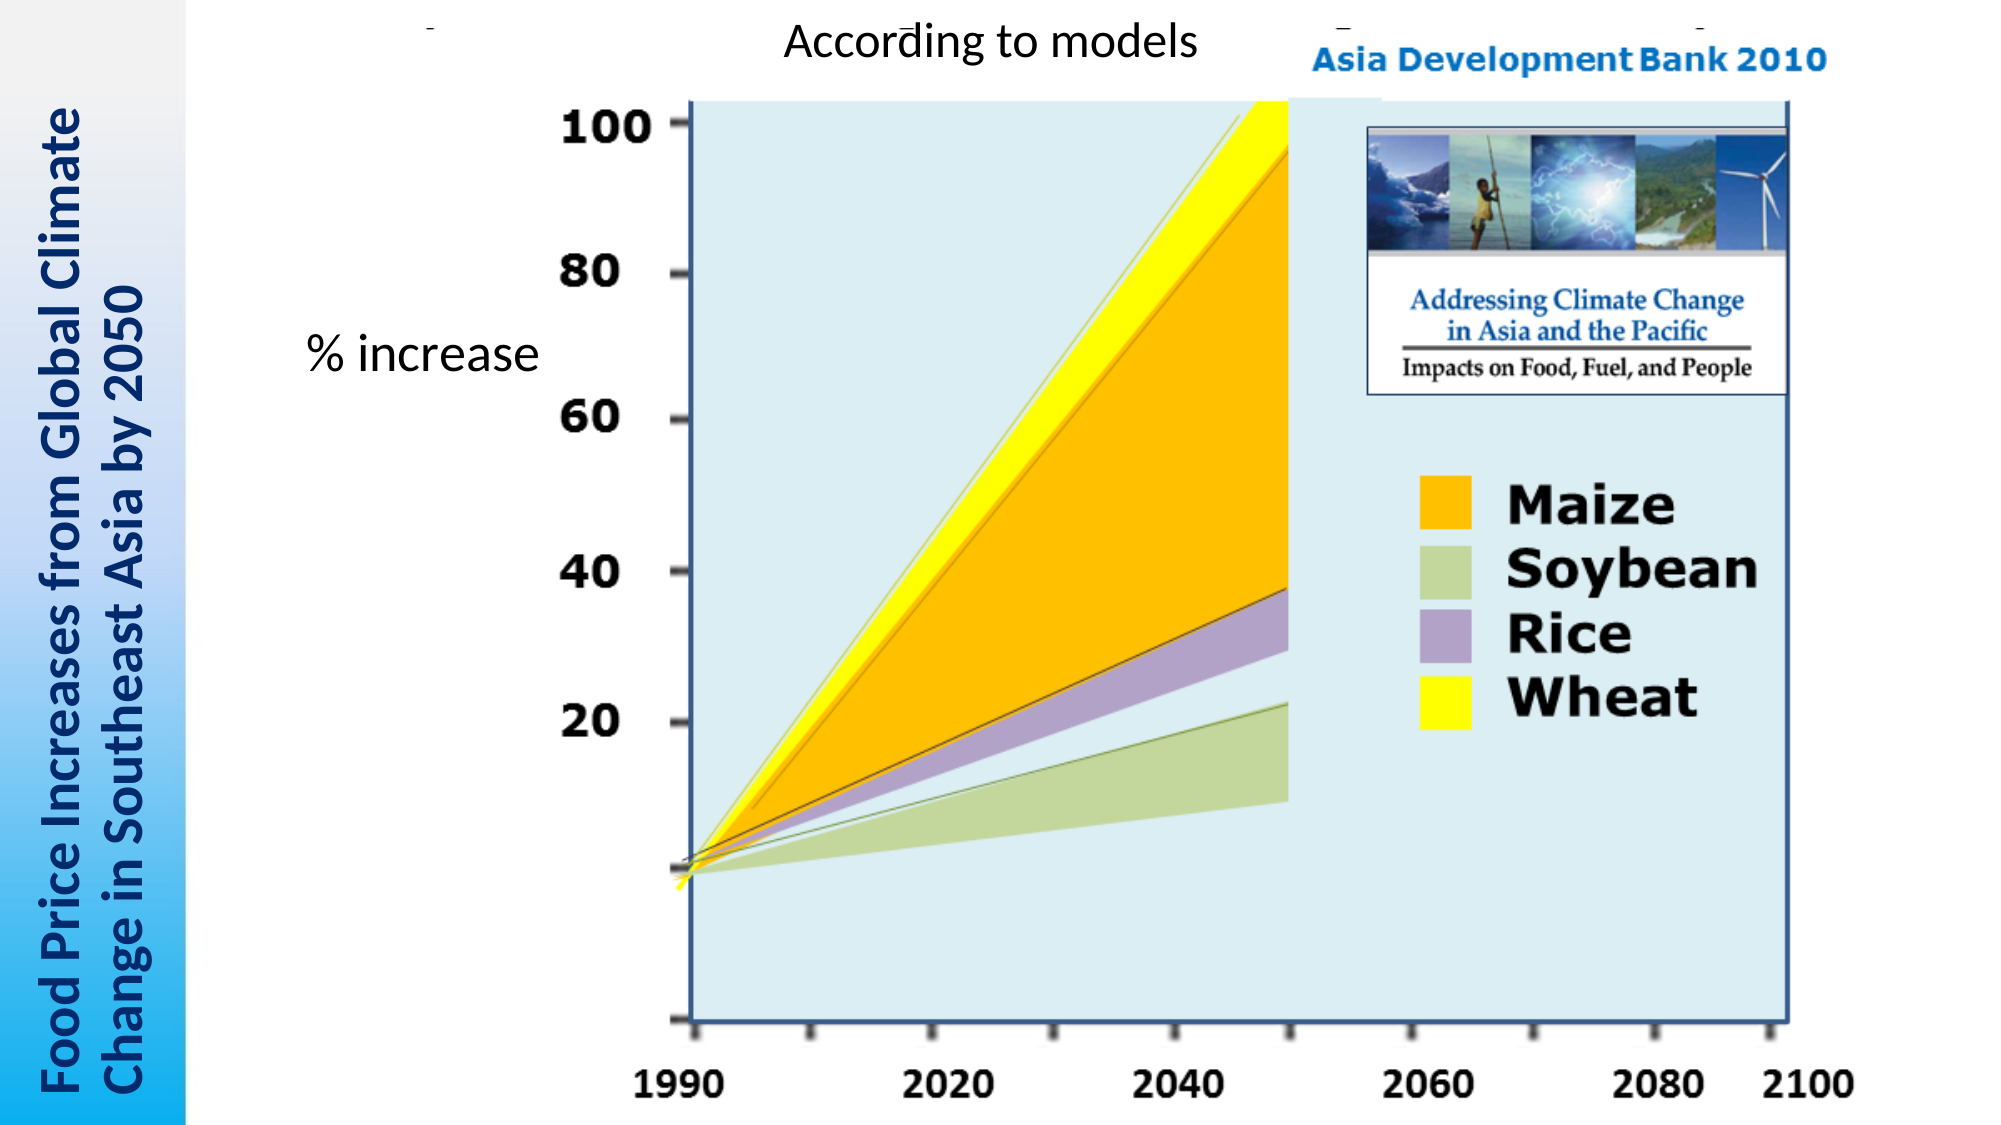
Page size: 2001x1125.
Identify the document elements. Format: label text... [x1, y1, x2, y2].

picture [0, 0, 2000, 1125]
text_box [275, 0, 1872, 1108]
title Food Price Increases from Global Climate Change in Southeast Asia by 2050 [3, 17, 181, 1111]
